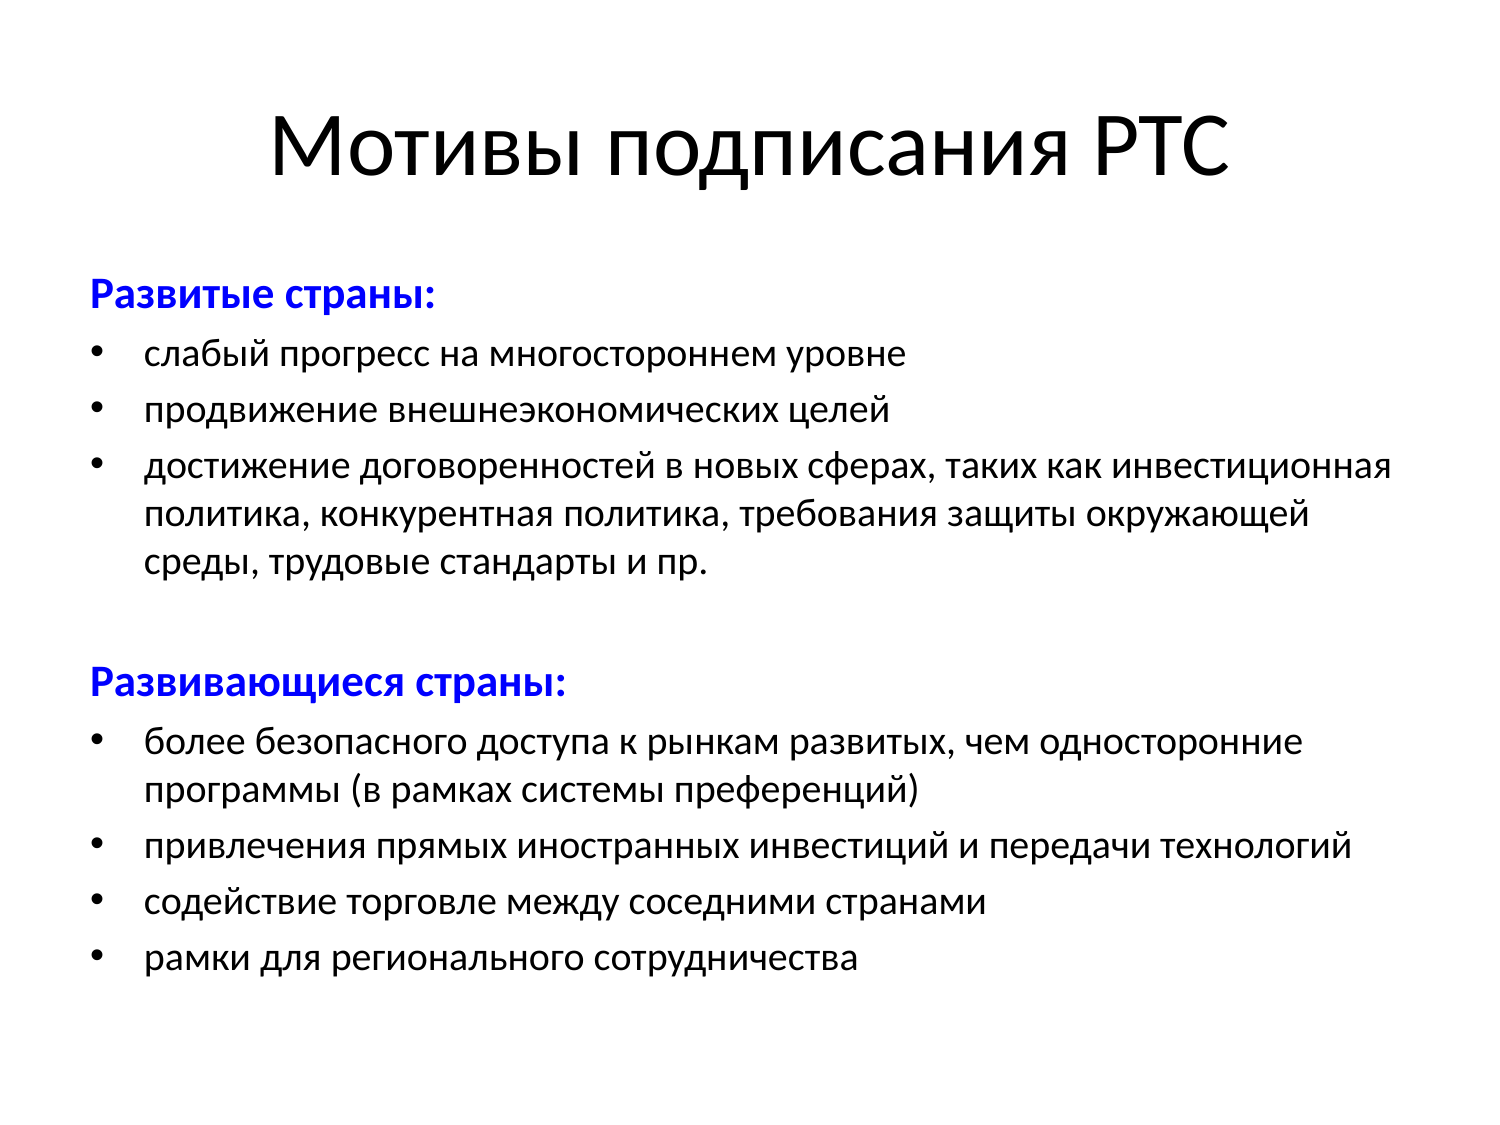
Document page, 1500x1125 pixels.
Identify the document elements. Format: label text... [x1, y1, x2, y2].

title Мотивы подписания РТС [75, 45, 1425, 233]
list Развитые страны: слабый прогресс на многостороннем уровне продвижение внешнеэкономических целей достижение договоренностей в новых сферах, таких как инвестиционная политика, конкурентная политика, требования защиты окружающей среды, трудовые стандарты и пр. Развивающиеся страны: более безопасного доступа к рынкам развитых, чем односторонние программы (в рамках системы преференций) привлечения прямых иностранных инвестиций и передачи технологий содействие торговле между соседними странами рамки для регионального сотрудничества [75, 262, 1425, 1005]
